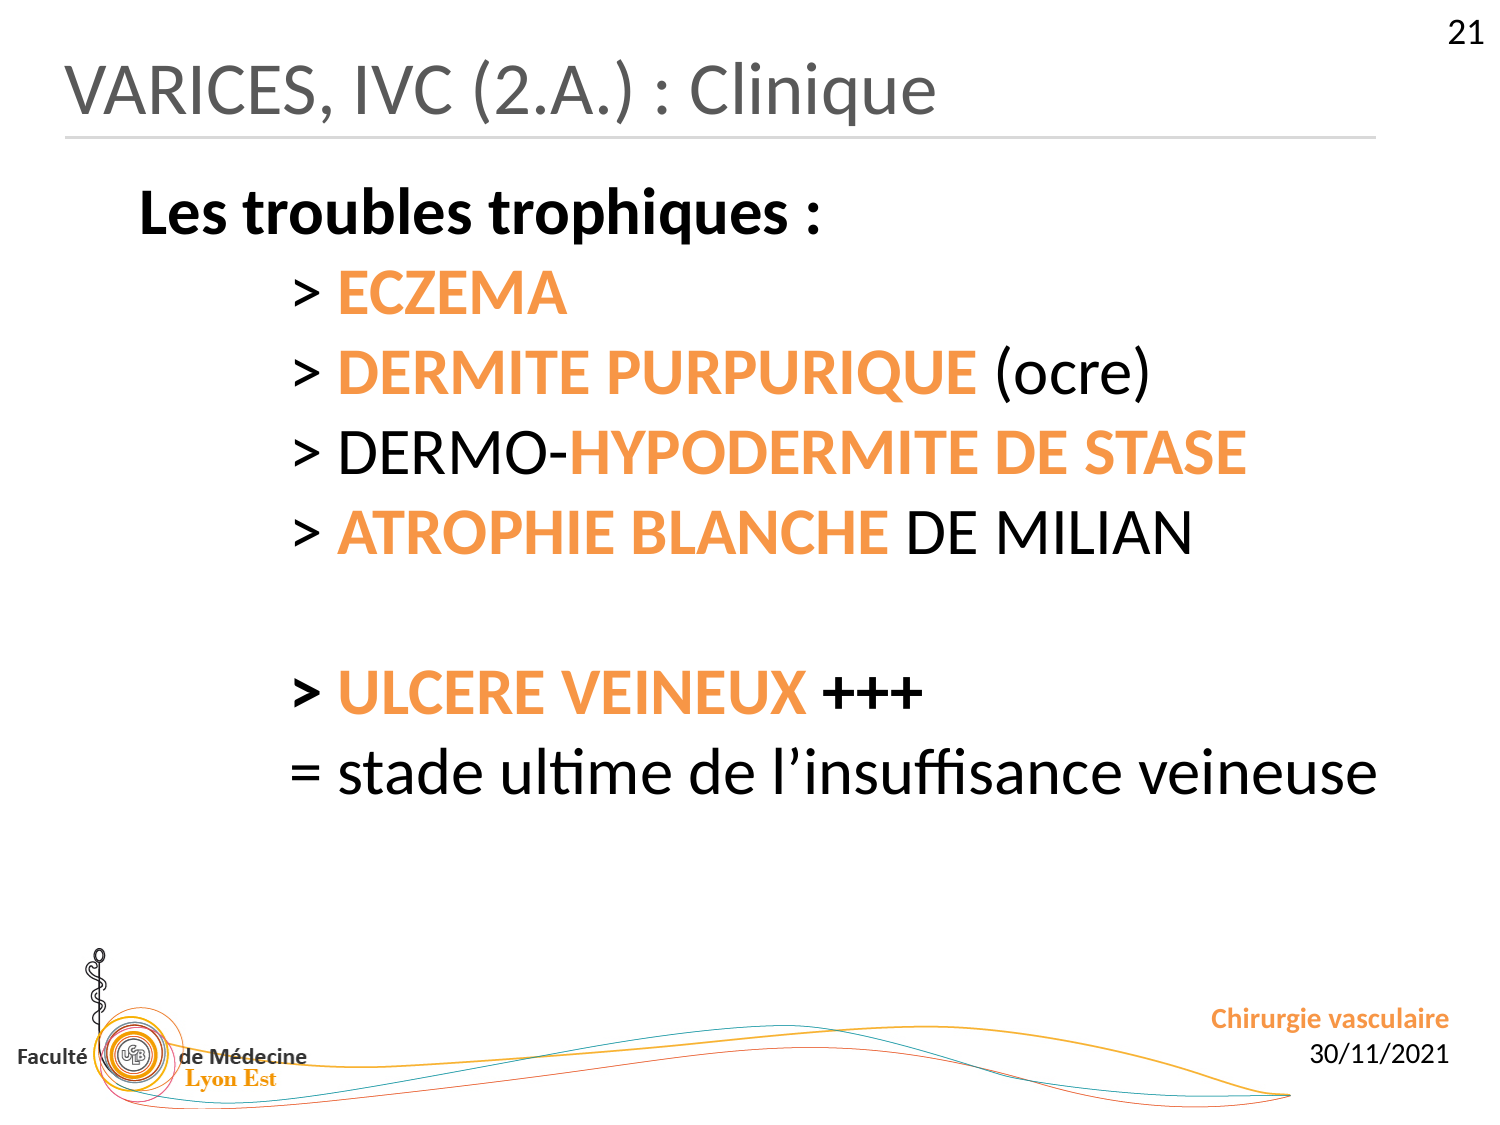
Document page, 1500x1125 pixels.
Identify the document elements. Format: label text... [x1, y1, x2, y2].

list Les troubles trophiques : > ECZEMA > DERMITE PURPURIQUE (ocre) > DERMO-HYPODERMITE DE STASE > ATROPHIE BLANCHE DE MILIAN > ULCERE VEINEUX +++ = stade ultime de l’insuffisance veineuse [49, 160, 1465, 929]
text_box 21 [1328, 0, 1500, 55]
title VARICES, IVC (2.A.) : Clinique [49, 19, 1400, 149]
picture [17, 948, 1291, 1109]
text_box Chirurgie vasculaire 30/11/2021 [1187, 992, 1465, 1076]
